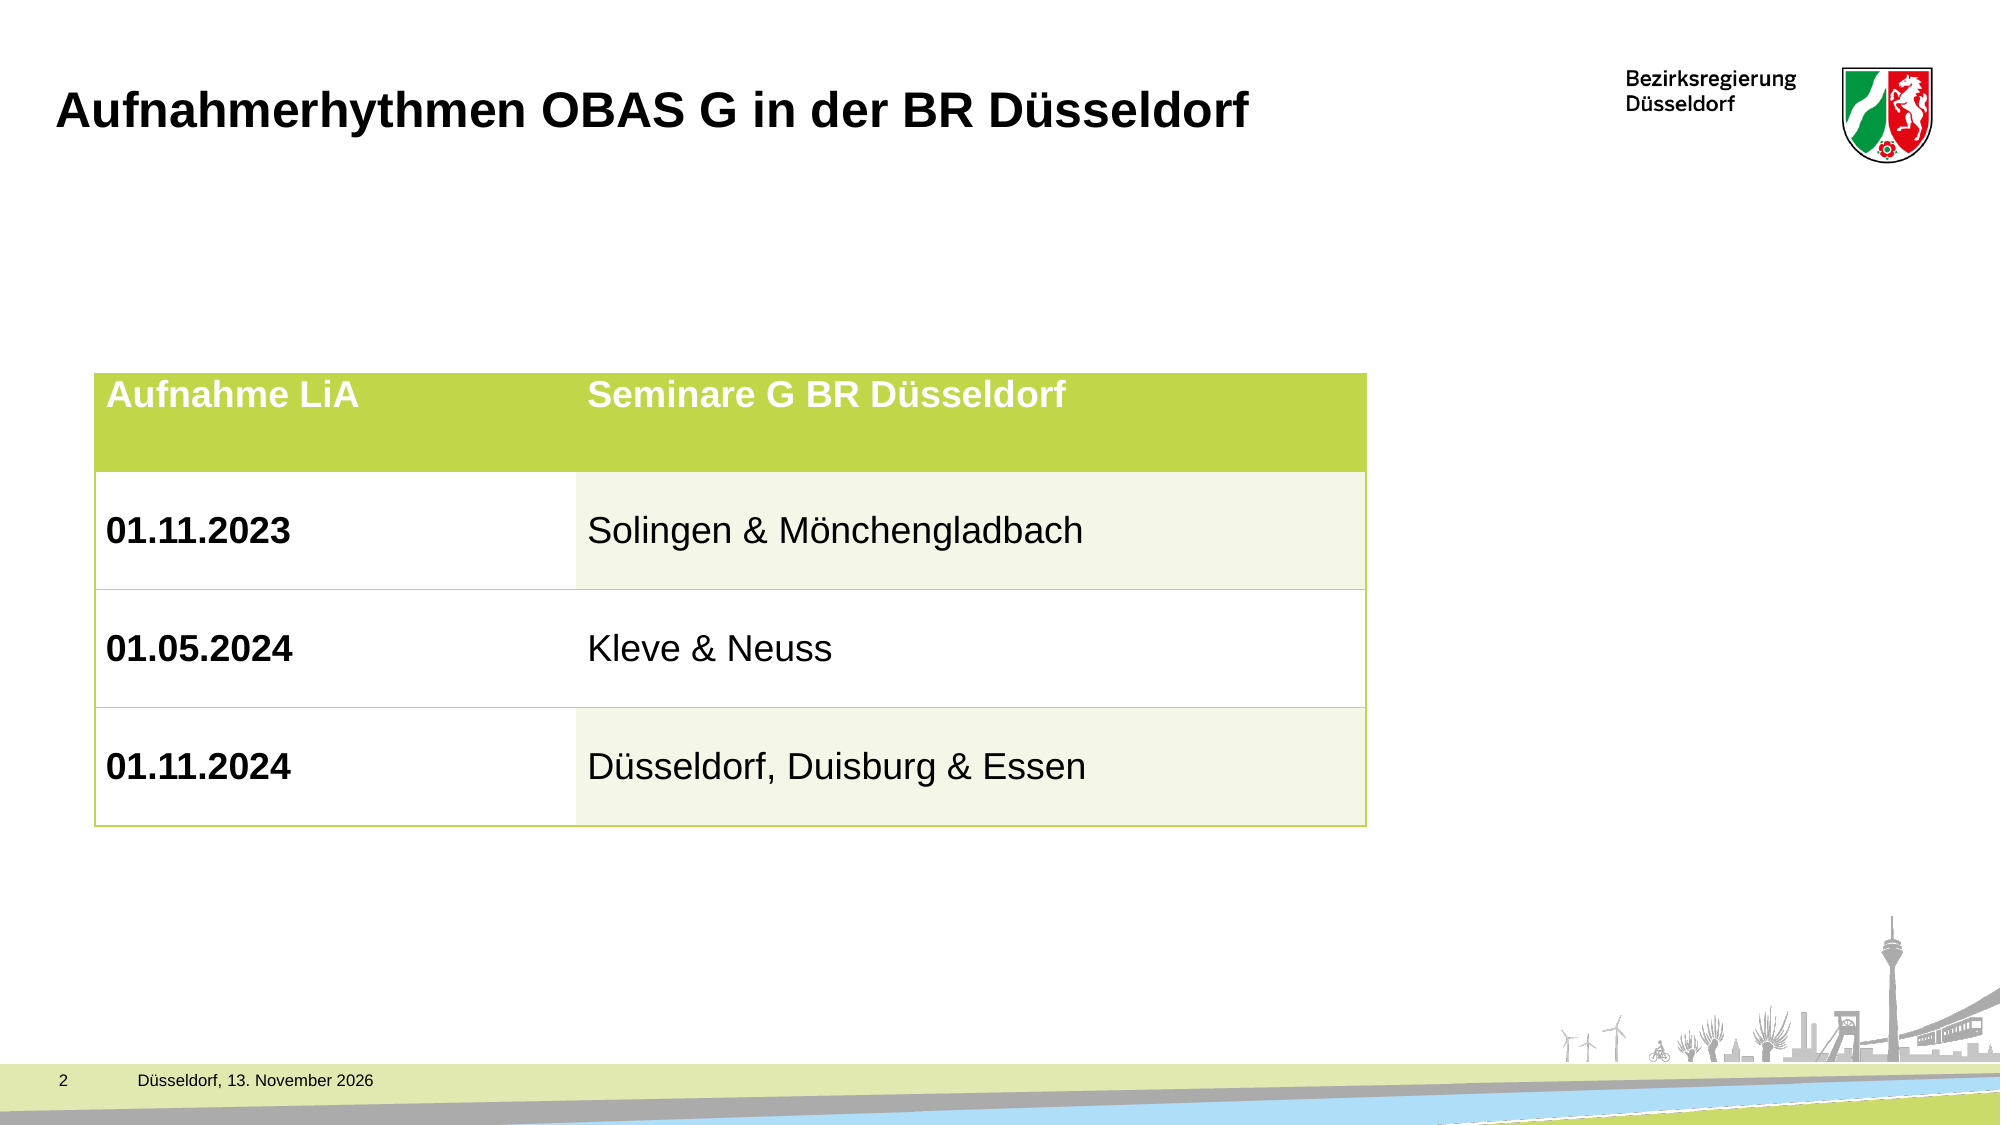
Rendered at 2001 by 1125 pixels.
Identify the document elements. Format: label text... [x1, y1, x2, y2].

title Aufnahmerhythmen OBAS G in der BR Düsseldorf [55, 54, 1922, 161]
table_cell Düsseldorf, Duisburg & Essen [576, 708, 1365, 825]
text_box [786, 611, 2000, 687]
picture [0, 916, 2000, 1125]
picture [1625, 66, 1933, 164]
table_header Seminare G BR Düsseldorf [576, 374, 1365, 470]
table_cell Solingen & Mönchengladbach [576, 472, 1365, 589]
footer Düsseldorf, 20. März 2024 [137, 1070, 595, 1125]
table_cell Kleve & Neuss [576, 590, 1365, 707]
table_cell 01.11.2024 [96, 708, 576, 825]
table_header Aufnahme LiA [96, 374, 576, 470]
slide_number 2 [58, 1070, 123, 1125]
table_cell 01.05.2024 [96, 590, 576, 707]
table_cell 01.11.2023 [96, 472, 576, 589]
